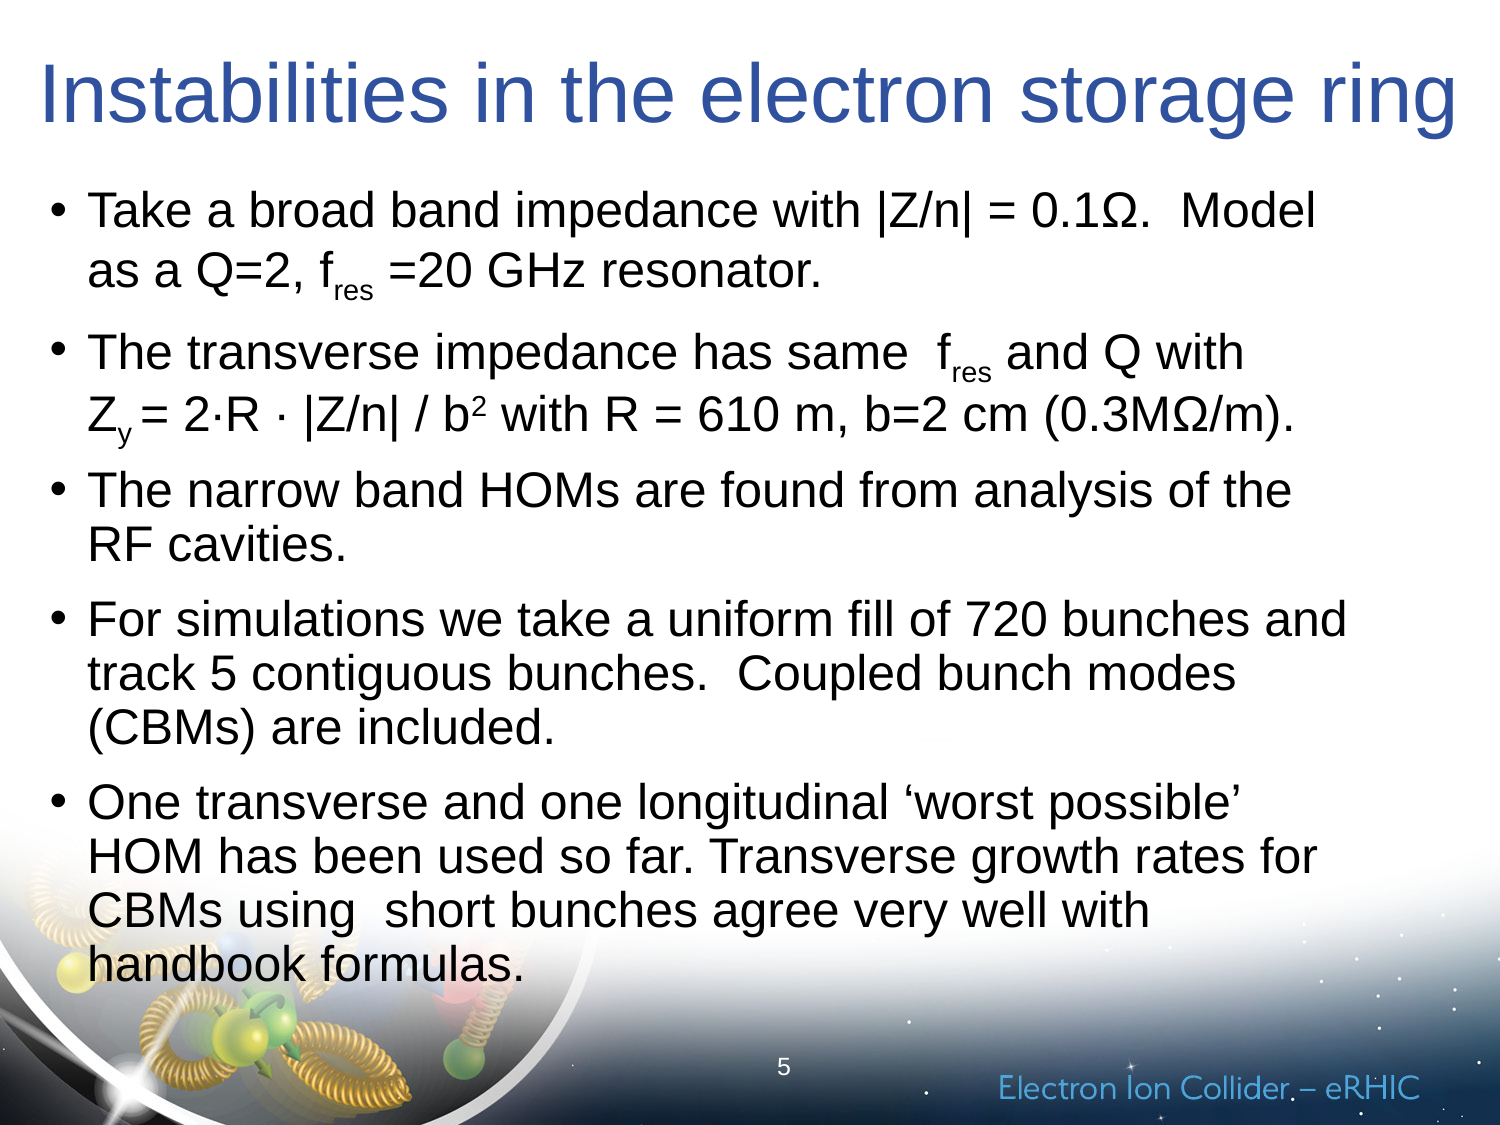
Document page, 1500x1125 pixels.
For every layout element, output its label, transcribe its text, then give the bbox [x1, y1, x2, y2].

slide_number 5 [615, 1035, 953, 1096]
list Take a broad band impedance with |Z/n| = 0.1Ω. Model as a Q=2, fres =20 GHz resonator. The transverse impedance has same fres and Q with Zy = 2∙R ∙ |Z/n| / b2 with R = 610 m, b=2 cm (0.3MΩ/m). The narrow band HOMs are found from analysis of the RF cavities. For simulations we take a uniform fill of 720 bunches and track 5 contiguous bunches. Coupled bunch modes (CBMs) are included. One transverse and one longitudinal ‘worst possible’ HOM has been used so far. Transverse growth rates for CBMs using short bunches agree very well with handbook formulas. [34, 177, 1373, 981]
picture [0, 0, 1500, 1125]
title Instabilities in the electron storage ring [23, 14, 1477, 178]
